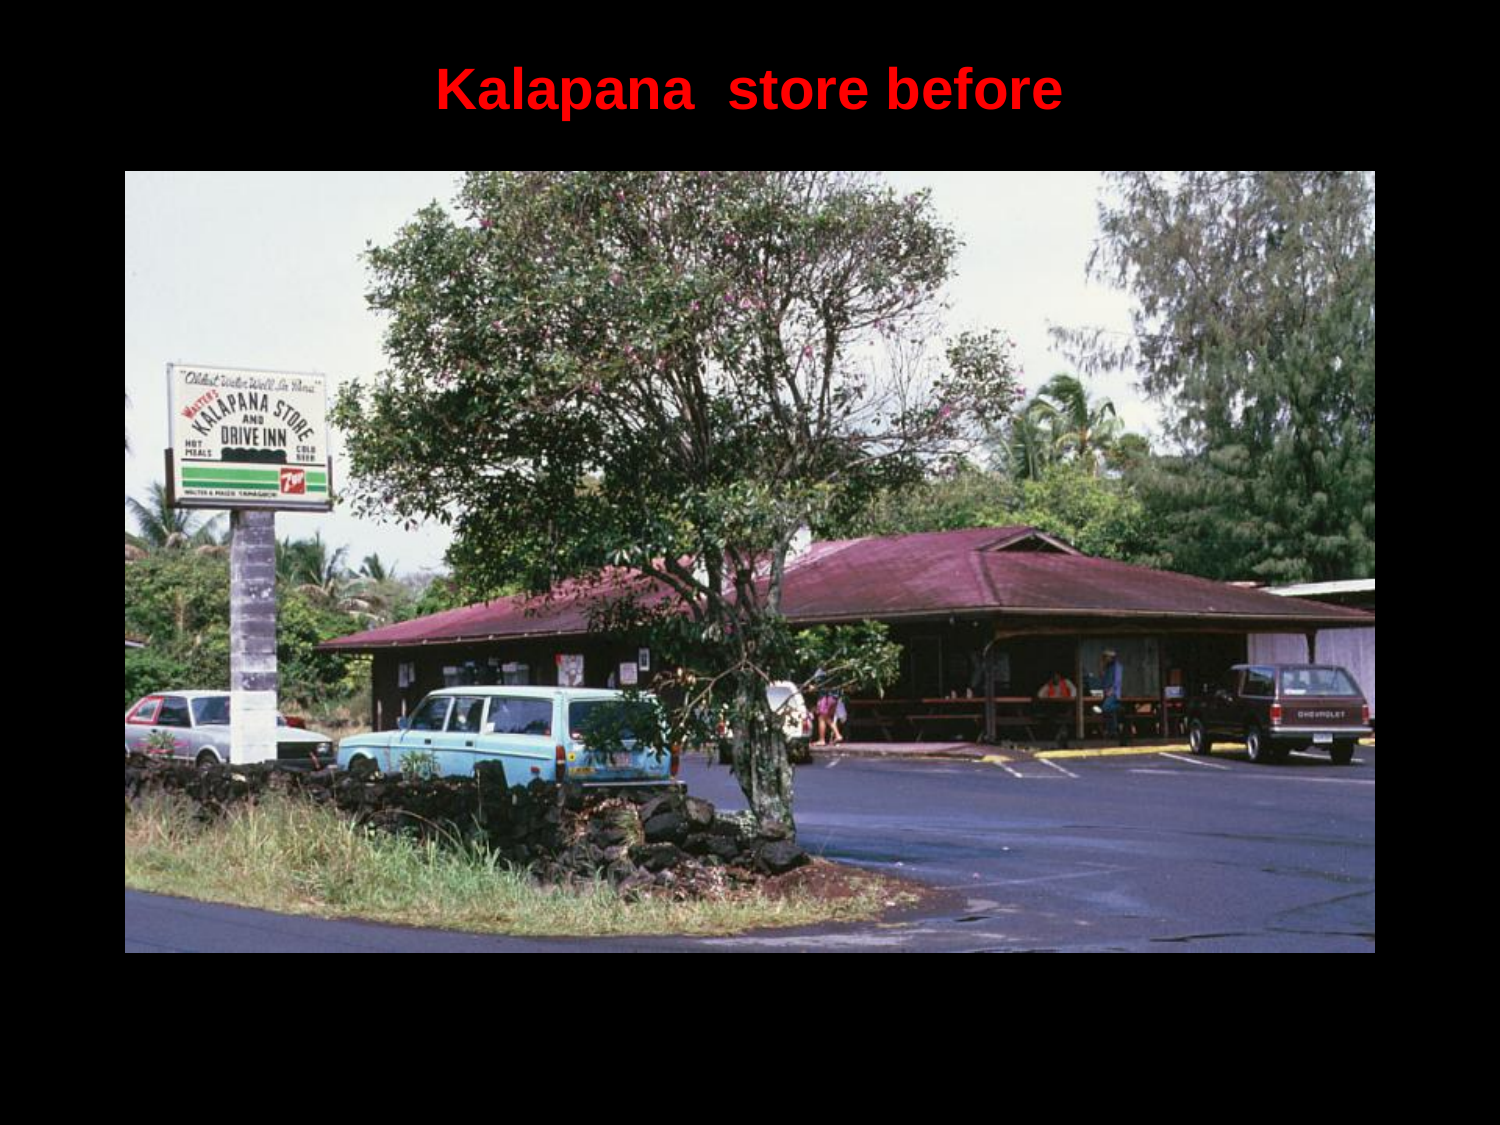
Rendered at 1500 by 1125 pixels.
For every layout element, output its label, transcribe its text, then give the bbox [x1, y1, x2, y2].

text_box Kalapana store before [367, 43, 1133, 129]
picture [124, 171, 1376, 954]
